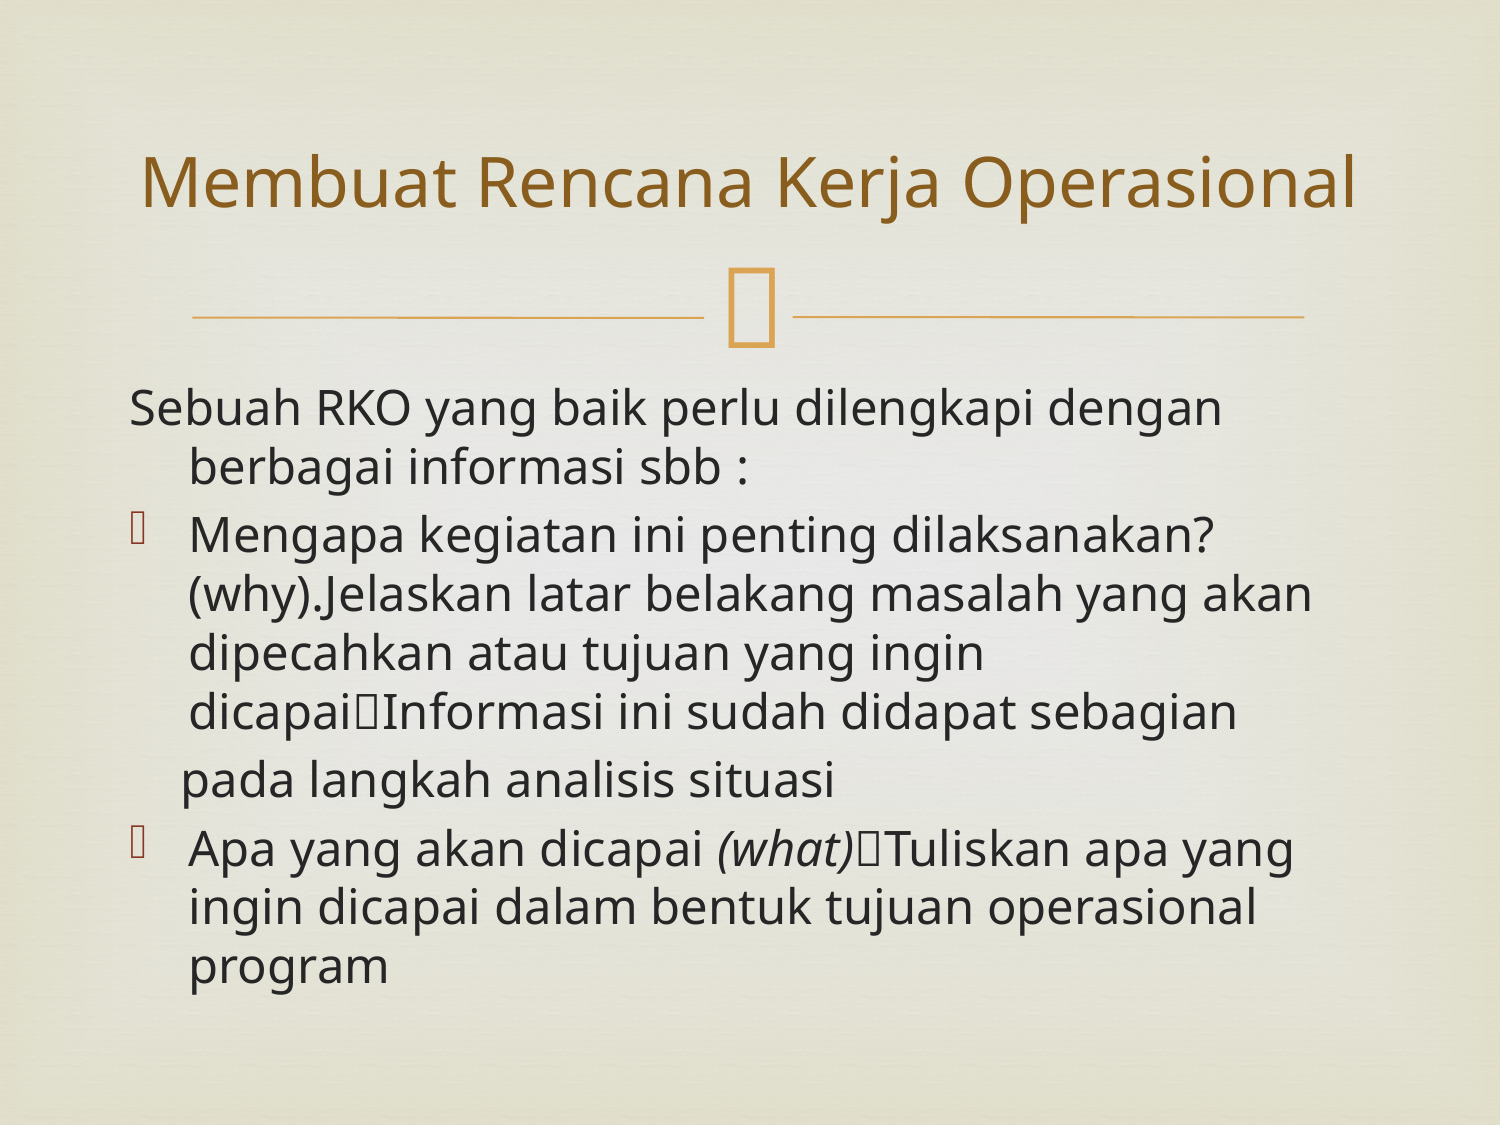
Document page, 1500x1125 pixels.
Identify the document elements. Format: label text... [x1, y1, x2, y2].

list Sebuah RKO yang baik perlu dilengkapi dengan berbagai informasi sbb : Mengapa kegiatan ini penting dilaksanakan? (why).Jelaskan latar belakang masalah yang akan dipecahkan atau tujuan yang ingin dicapaiInformasi ini sudah didapat sebagian pada langkah analisis situasi Apa yang akan dicapai (what)Tuliskan apa yang ingin dicapai dalam bentuk tujuan operasional program [114, 368, 1386, 1005]
title Membuat Rencana Kerja Operasional [112, 93, 1386, 267]
